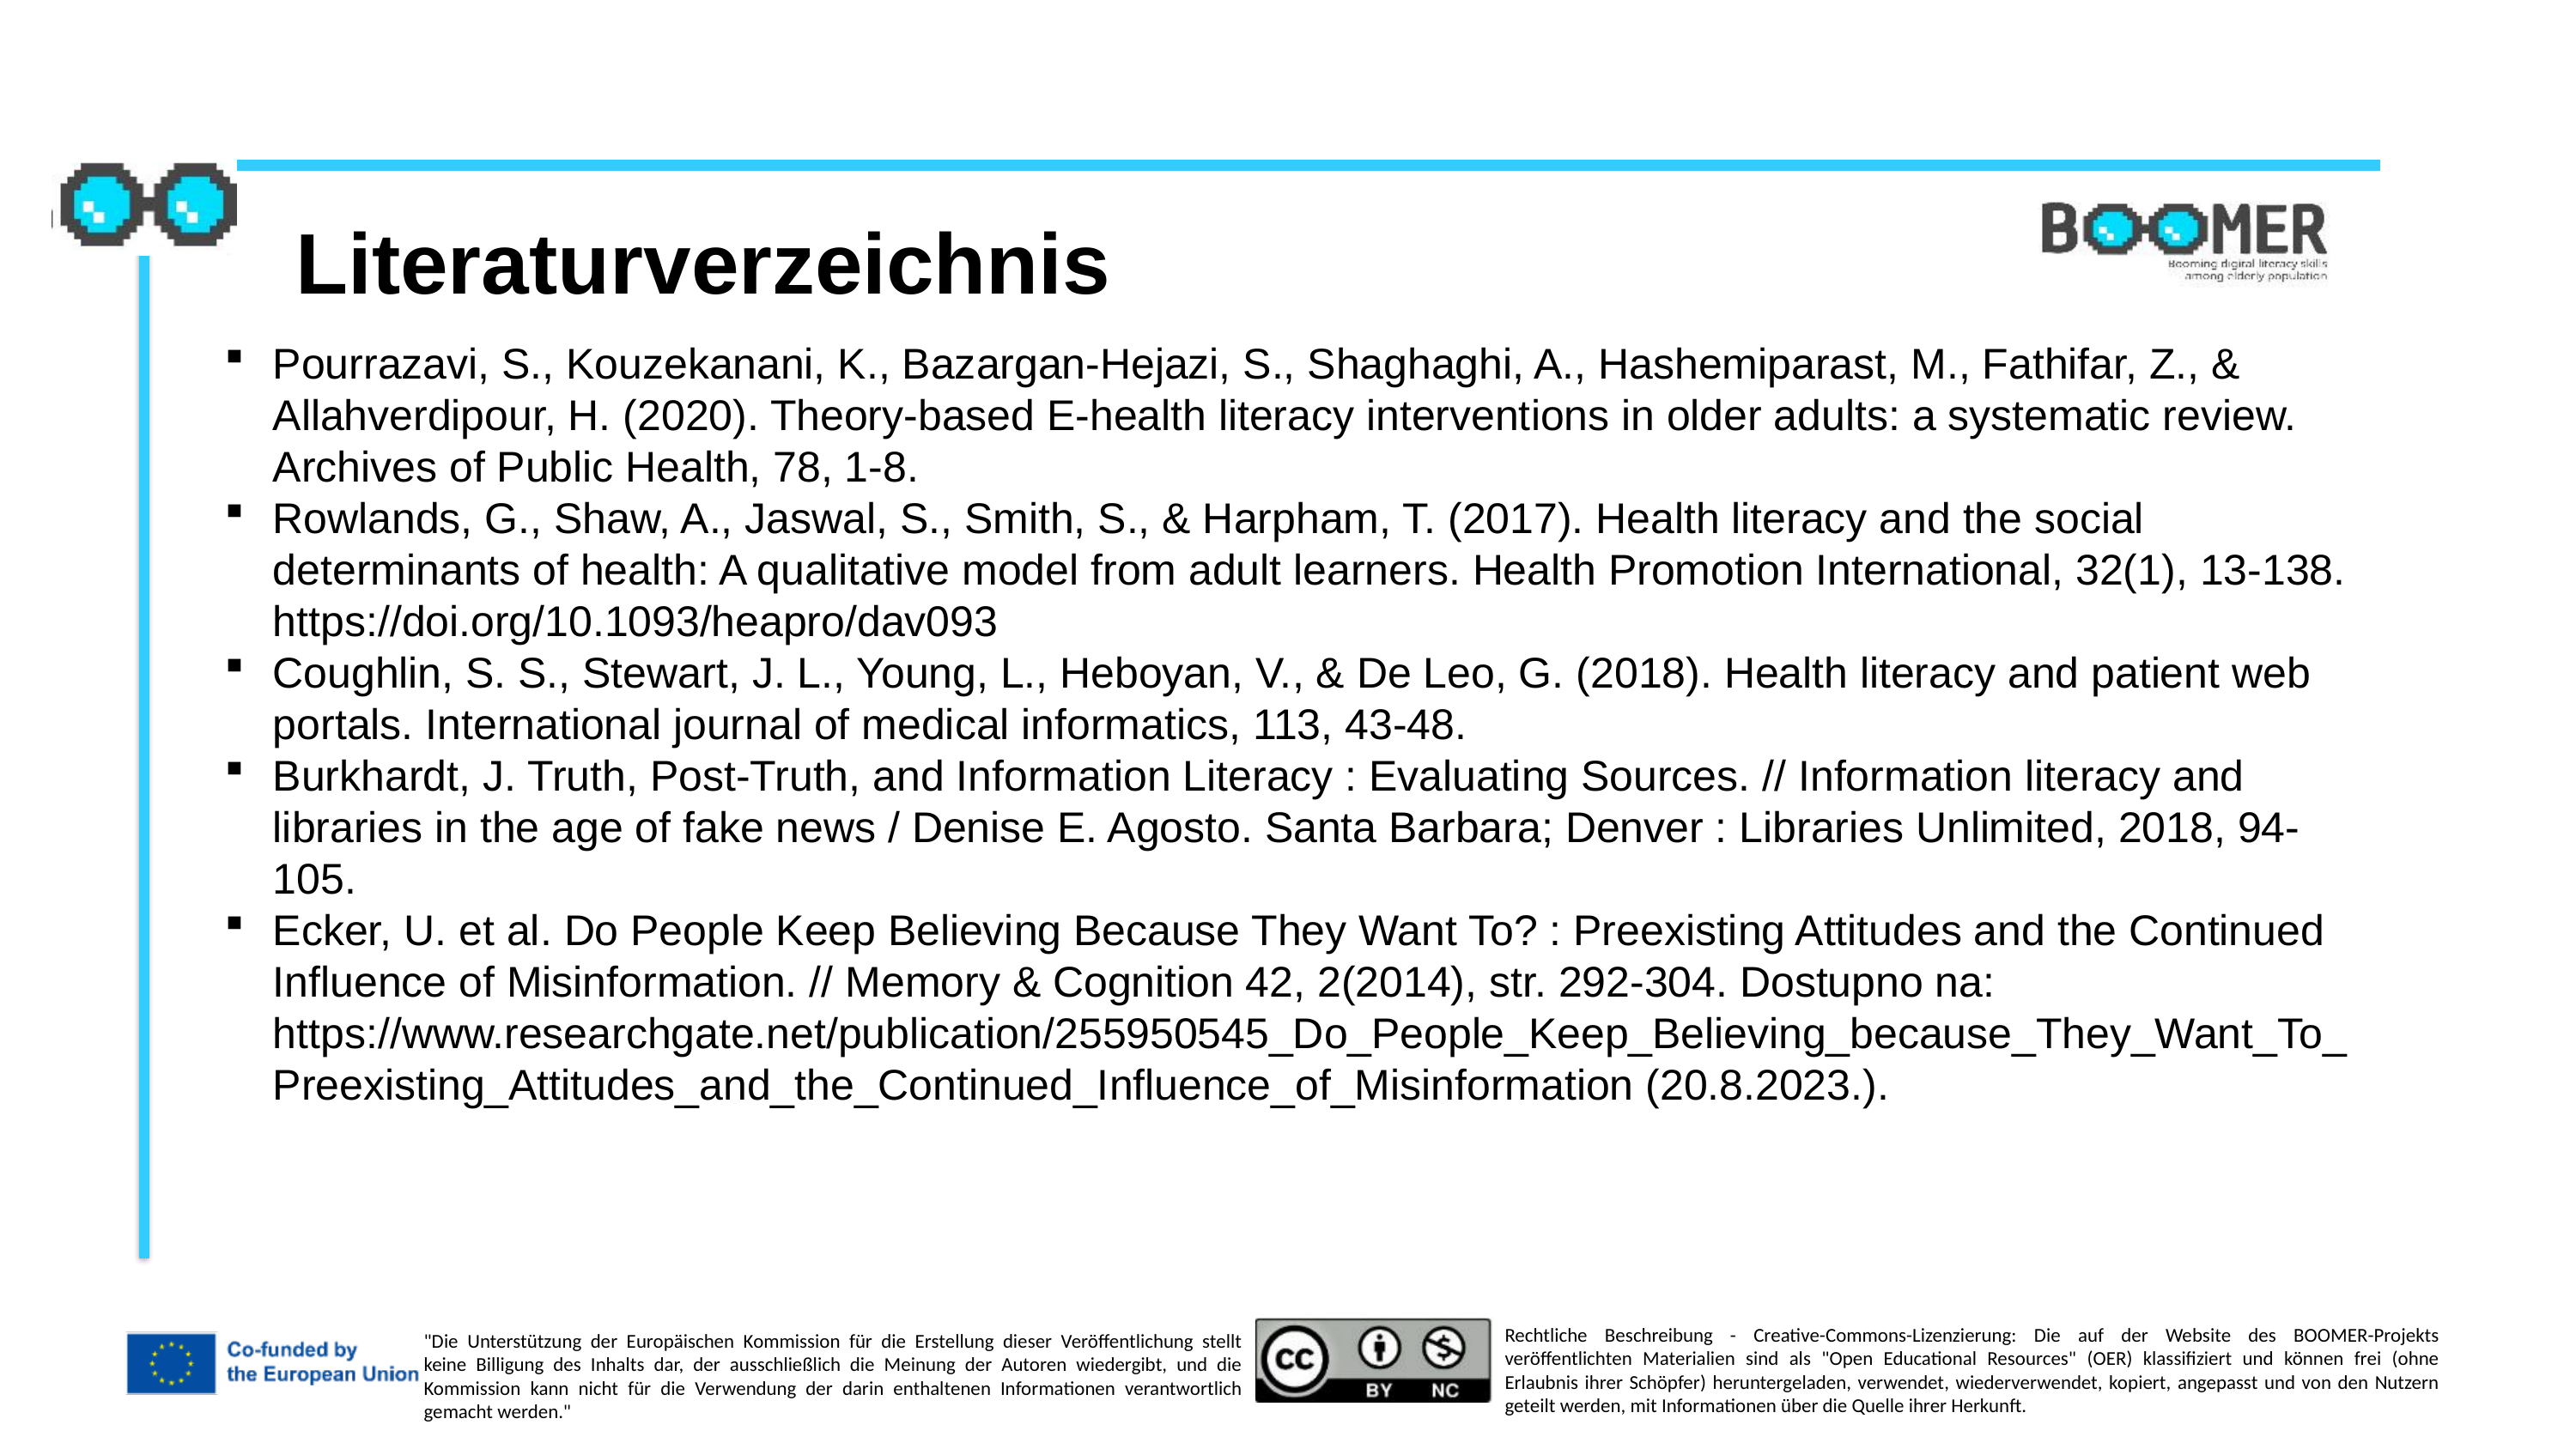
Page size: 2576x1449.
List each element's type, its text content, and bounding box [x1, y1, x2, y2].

picture [435, 1386, 440, 1394]
picture [52, 142, 237, 256]
picture [2038, 191, 2334, 288]
picture [124, 1331, 441, 1397]
text_box Literaturverzeichnis [283, 201, 1359, 329]
picture [1255, 1318, 1492, 1403]
text_box Pourrazavi, S., Kouzekanani, K., Bazargan-Hejazi, S., Shaghaghi, A., Hashemiparast, M., Fathifar, Z., & Allahverdipour, H. (2020). Theory-based E-health literacy interventions in older adults: a systematic review. Archives of Public Health, 78, 1-8. Rowlands, G., Shaw, A., Jaswal, S., Smith, S., & Harpham, T. (2017). Health literacy and the social determinants of health: A qualitative model from adult learners. Health Promotion International, 32(1), 13-138. https://doi.org/10.1093/heapro/dav093 Coughlin, S. S., Stewart, J. L., Young, L., Heboyan, V., & De Leo, G. (2018). Health literacy and patient web portals. International journal of medical informatics, 113, 43-48. Burkhardt, J. Truth, Post-Truth, and Information Literacy : Evaluating Sources. // Information literacy and libraries in the age of fake news / Denise E. Agosto. Santa Barbara; Denver : Libraries Unlimited, 2018, 94-105. Ecker, U. et al. Do People Keep Believing Because They Want To? : Preexisting Attitudes and the Continued Influence of Misinformation. // Memory & Cognition 42, 2(2014), str. 292-304. Dostupno na: https://www.researchgate.net/publication/255950545_Do_People_Keep_Believing_because_They_Want_To_Preexisting_Attitudes_and_the_Continued_Influence_of_Misinformation (20.8.2023.). [211, 329, 2365, 1167]
picture [434, 1337, 440, 1346]
